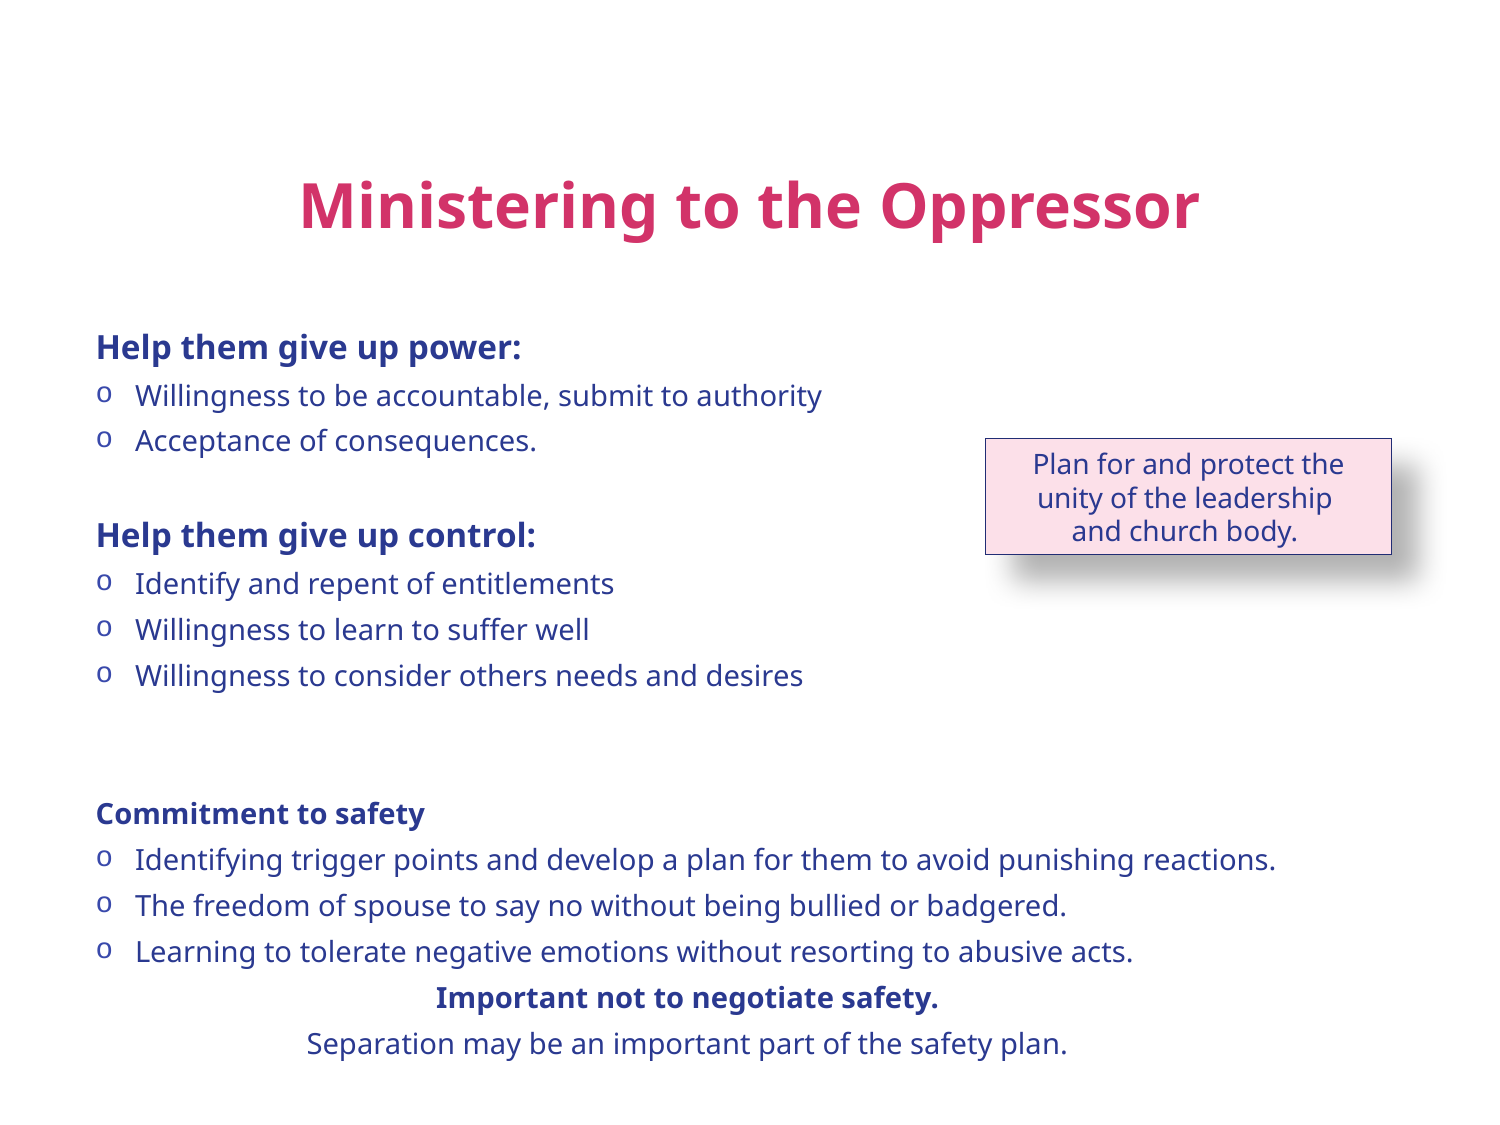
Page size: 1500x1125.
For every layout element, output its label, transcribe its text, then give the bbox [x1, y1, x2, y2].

text_box Ministering to the Oppressor [243, 158, 1257, 258]
text_box Plan for and protect the unity of the leadership and church body. [985, 438, 1392, 555]
text_box Help them give up power: Willingness to be accountable, submit to authority Acceptance of consequences. Help them give up control: Identify and repent of entitlements Willingness to learn to suffer well Willingness to consider others needs and desires Commitment to safety Identifying trigger points and develop a plan for them to avoid punishing reactions. The freedom of spouse to say no without being bullied or badgered. Learning to tolerate negative emotions without resorting to abusive acts. Important not to negotiate safety. Separation may be an important part of the safety plan. [80, 318, 1295, 1099]
